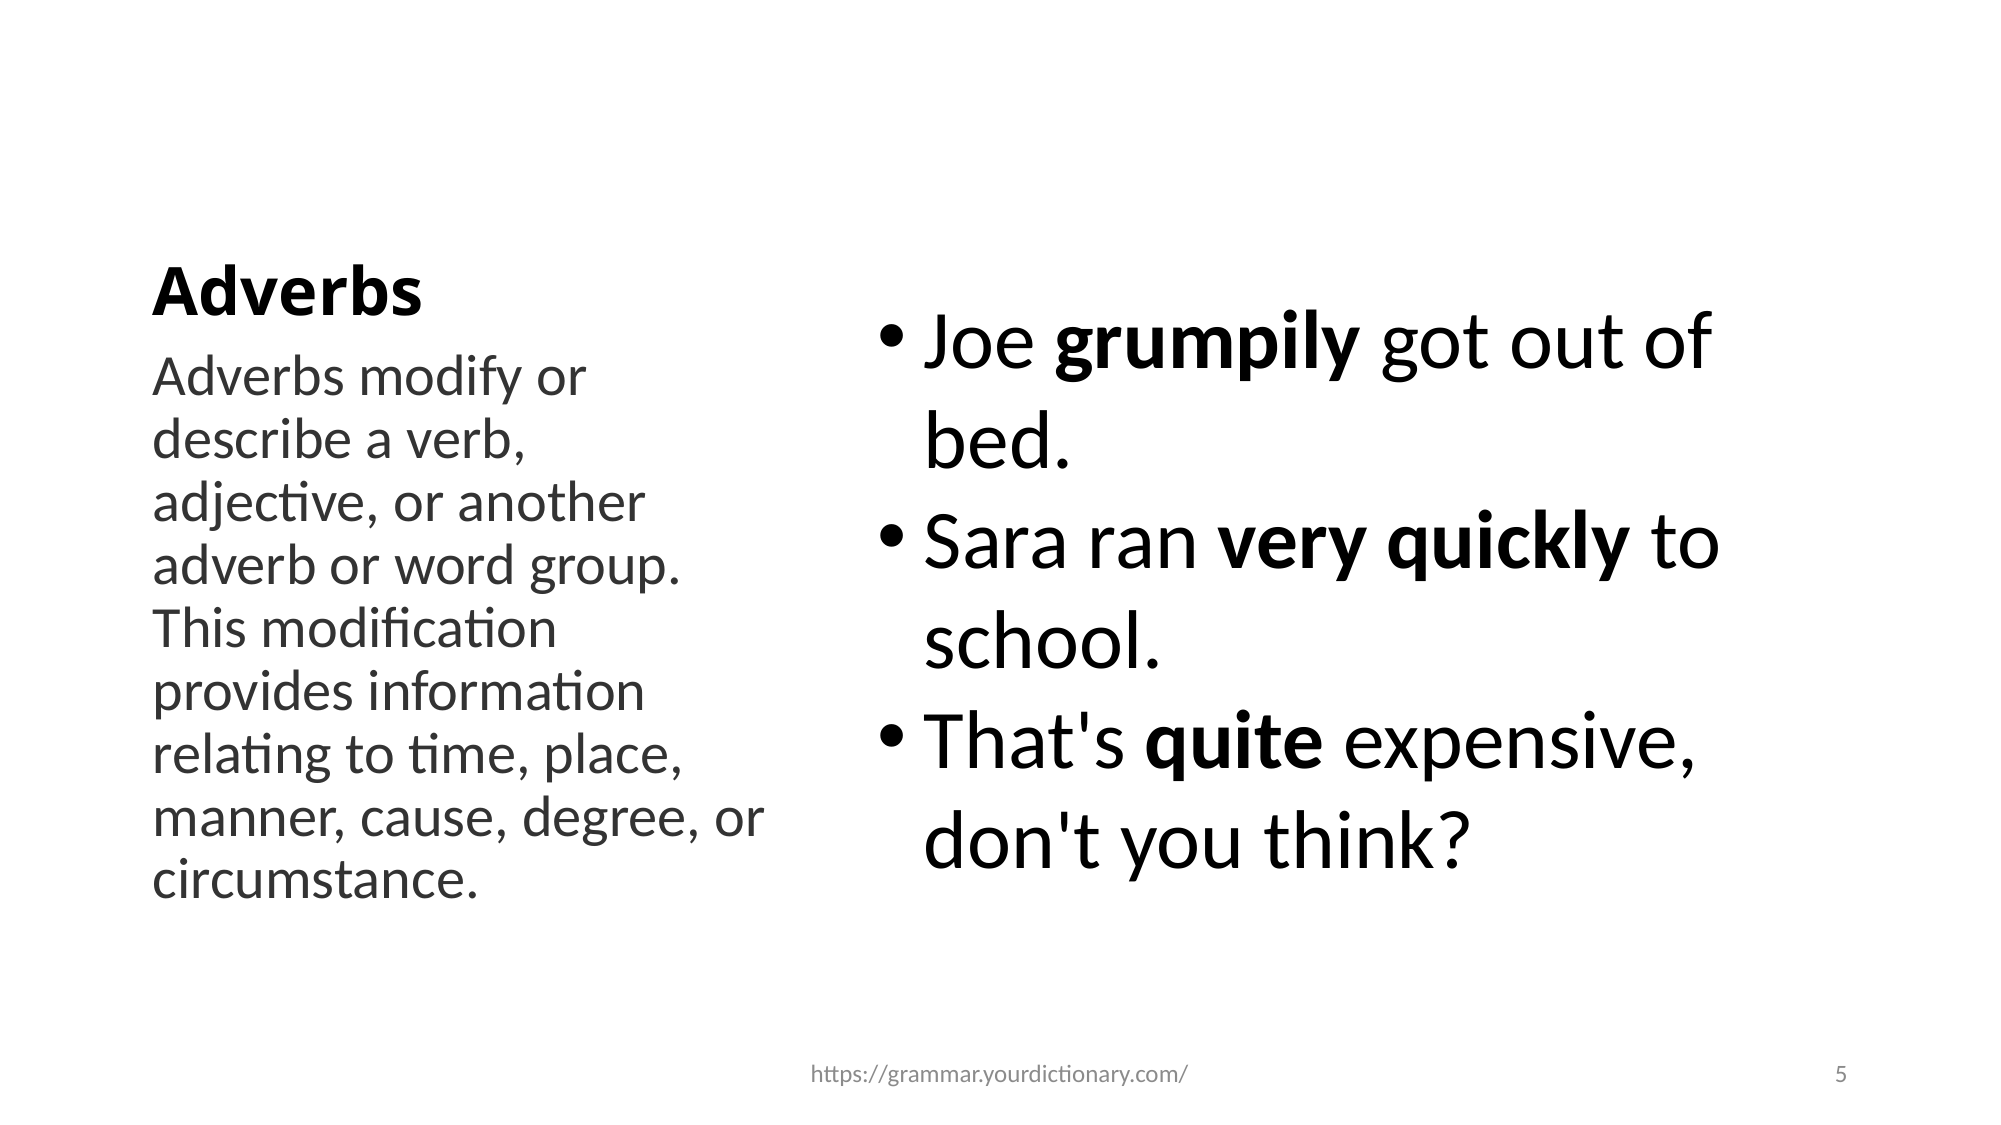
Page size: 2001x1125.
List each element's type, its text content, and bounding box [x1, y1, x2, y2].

list Adverbs modify or describe a verb, adjective, or another adverb or word group. This modification provides information relating to time, place, manner, cause, degree, or circumstance. [137, 337, 783, 963]
footer https://grammar.yourdictionary.com/ [662, 1042, 1338, 1103]
picture [850, 161, 1863, 962]
title Adverbs [137, 75, 783, 337]
slide_number 5 [1412, 1042, 1863, 1103]
